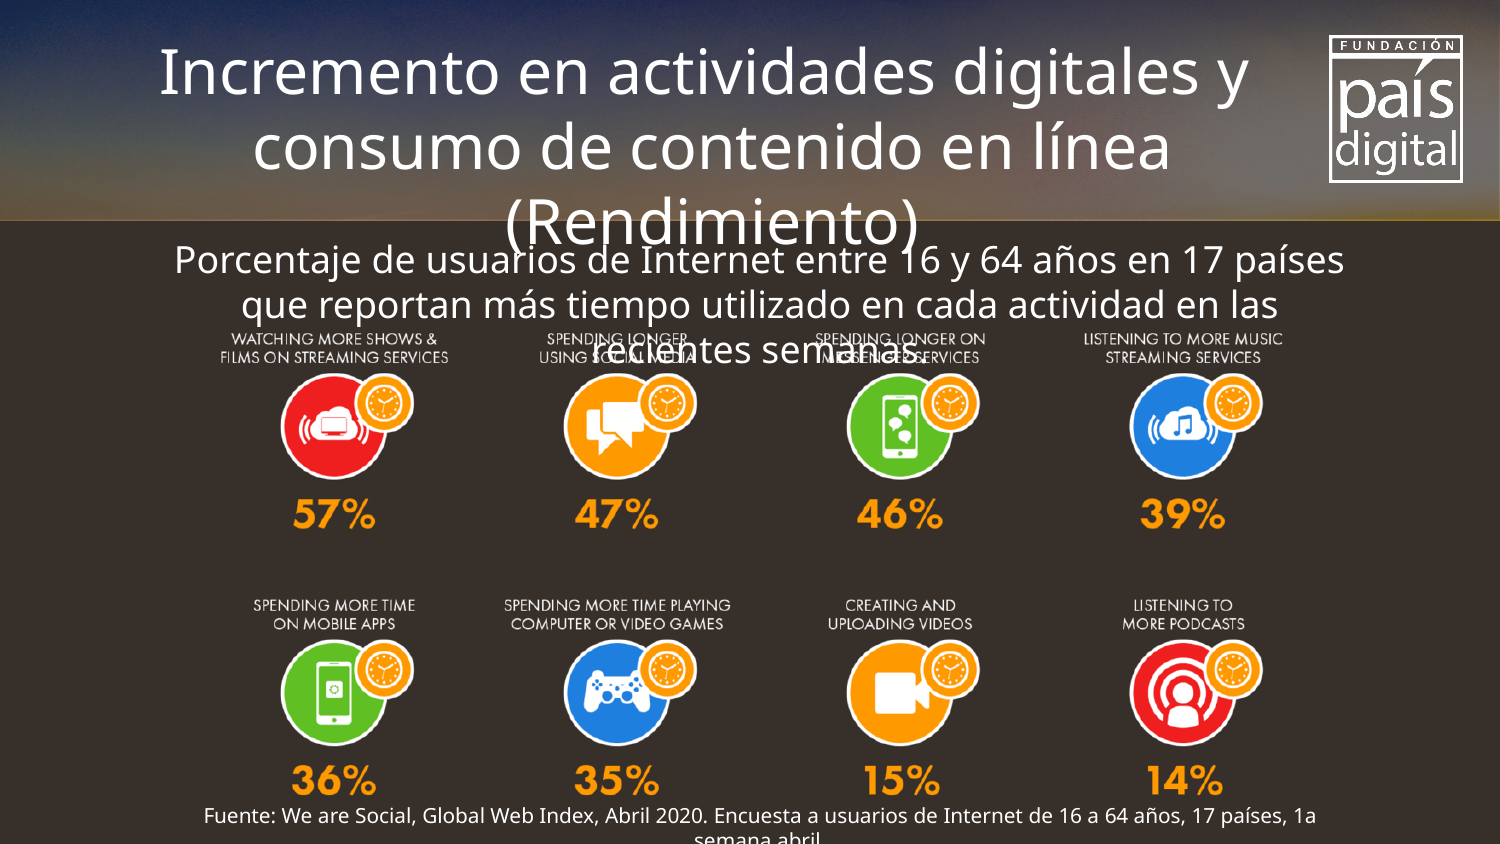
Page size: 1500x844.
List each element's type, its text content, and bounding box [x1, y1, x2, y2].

picture [194, 316, 1331, 807]
text_box Porcentaje de usuarios de Internet entre 16 y 64 años en 17 países que reportan más tiempo utilizado en cada actividad en las recientes semanas. [158, 231, 1362, 272]
picture [0, 0, 1500, 222]
text_box Fuente: We are Social, Global Web Index, Abril 2020. Encuesta a usuarios de Internet de 16 a 64 años, 17 países, 1a semana abril. [158, 787, 1362, 839]
